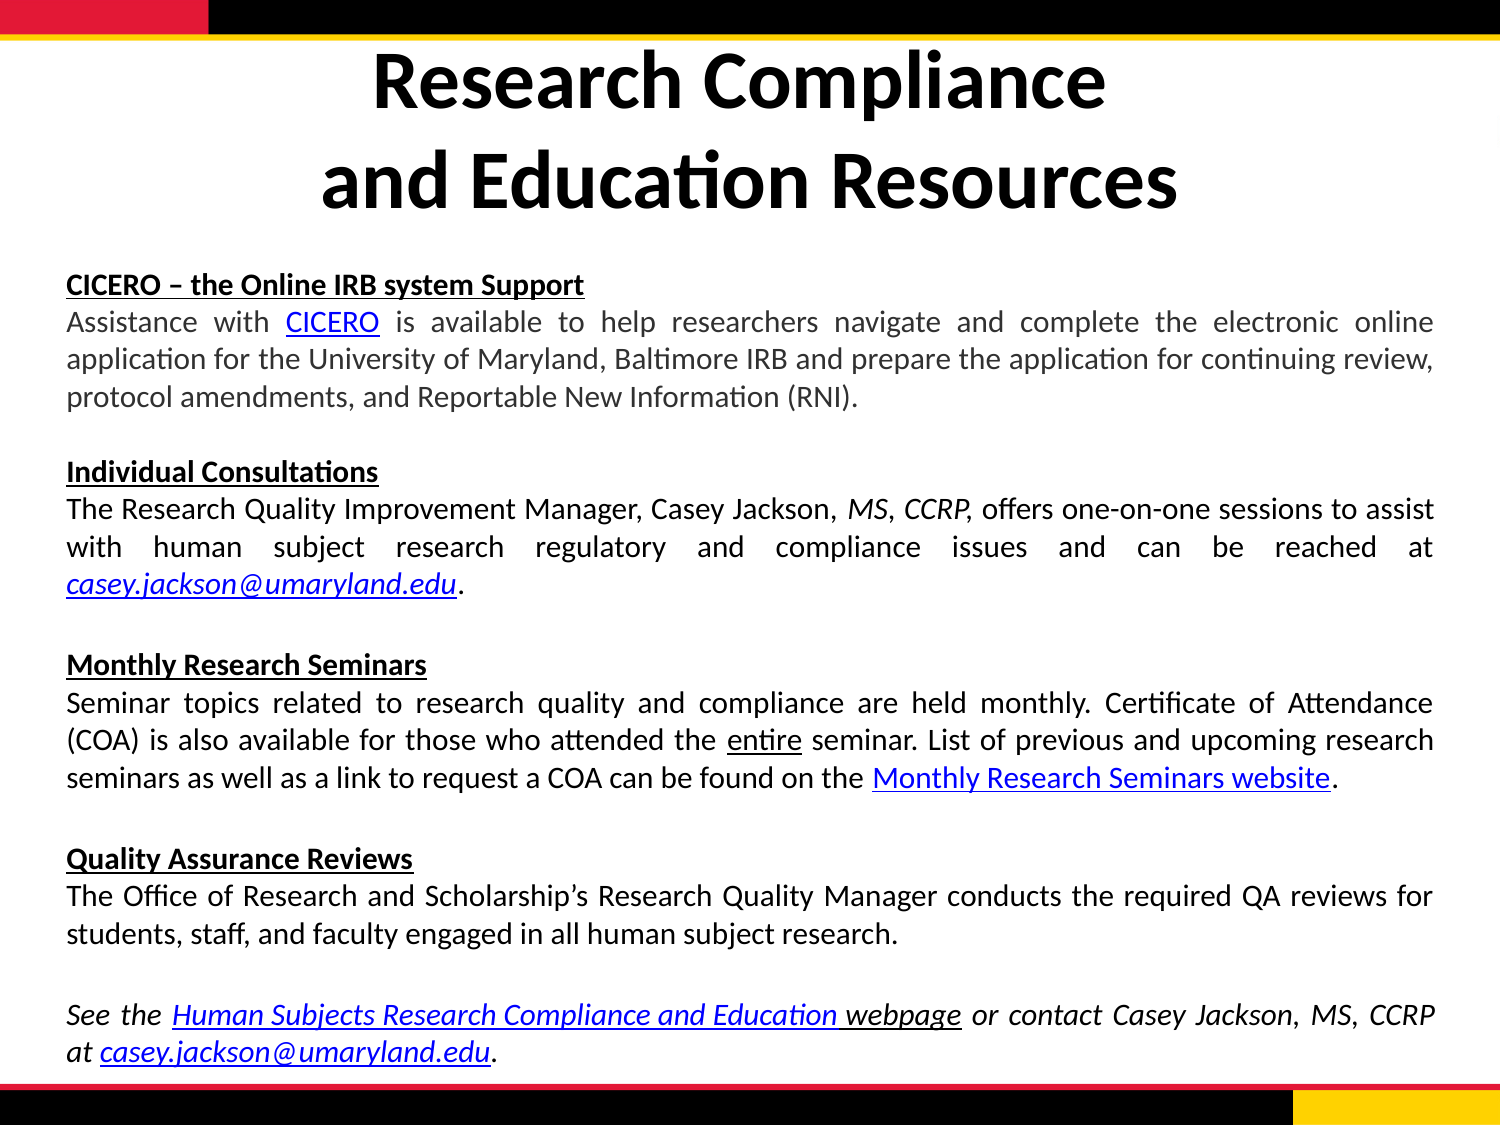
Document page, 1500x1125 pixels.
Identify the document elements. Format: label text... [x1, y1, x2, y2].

title Research Compliance and Education Resources [0, 42, 1500, 208]
picture [0, 208, 1500, 1125]
list CICERO – the Online IRB system Support Assistance with CICERO is available to help researchers navigate and complete the electronic online application for the University of Maryland, Baltimore IRB and prepare the application for continuing review, protocol amendments, and Reportable New Information (RNI). Individual Consultations The Research Quality Improvement Manager, Casey Jackson, MS, CCRP, offers one-on-one sessions to assist with human subject research regulatory and compliance issues and can be reached at casey.jackson@umaryland.edu. Monthly Research Seminars Seminar topics related to research quality and compliance are held monthly. Certificate of Attendance (COA) is also available for those who attended the entire seminar. List of previous and upcoming research seminars as well as a link to request a COA can be found on the Monthly Research Seminars website. Quality Assurance Reviews The Office of Research and Scholarship’s Research Quality Manager conducts the required QA reviews for students, staff, and faculty engaged in all human subject research. See the Human Subjects Research Compliance and Education webpage or contact Casey Jackson, MS, CCRP at casey.jackson@umaryland.edu. [51, 256, 1451, 1125]
picture [0, 0, 1500, 42]
